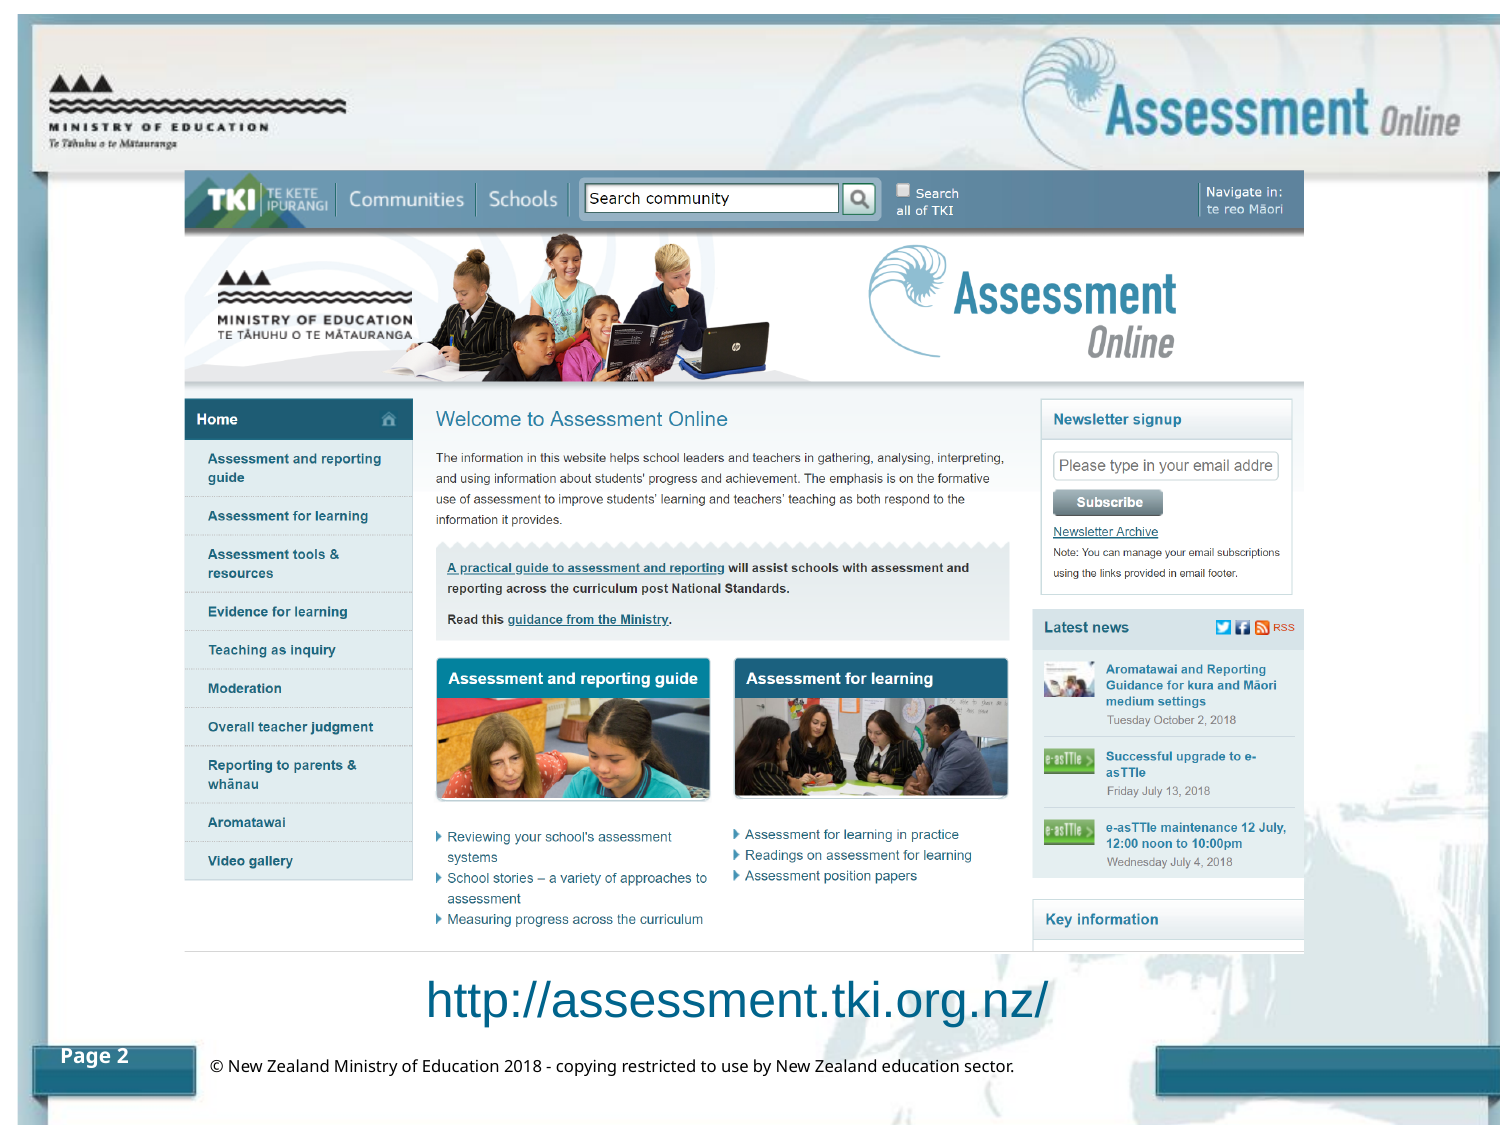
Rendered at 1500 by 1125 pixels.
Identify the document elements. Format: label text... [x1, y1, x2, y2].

text_box http://assessment.tki.org.nz/ [411, 963, 1064, 1035]
picture [17, 14, 1500, 1125]
